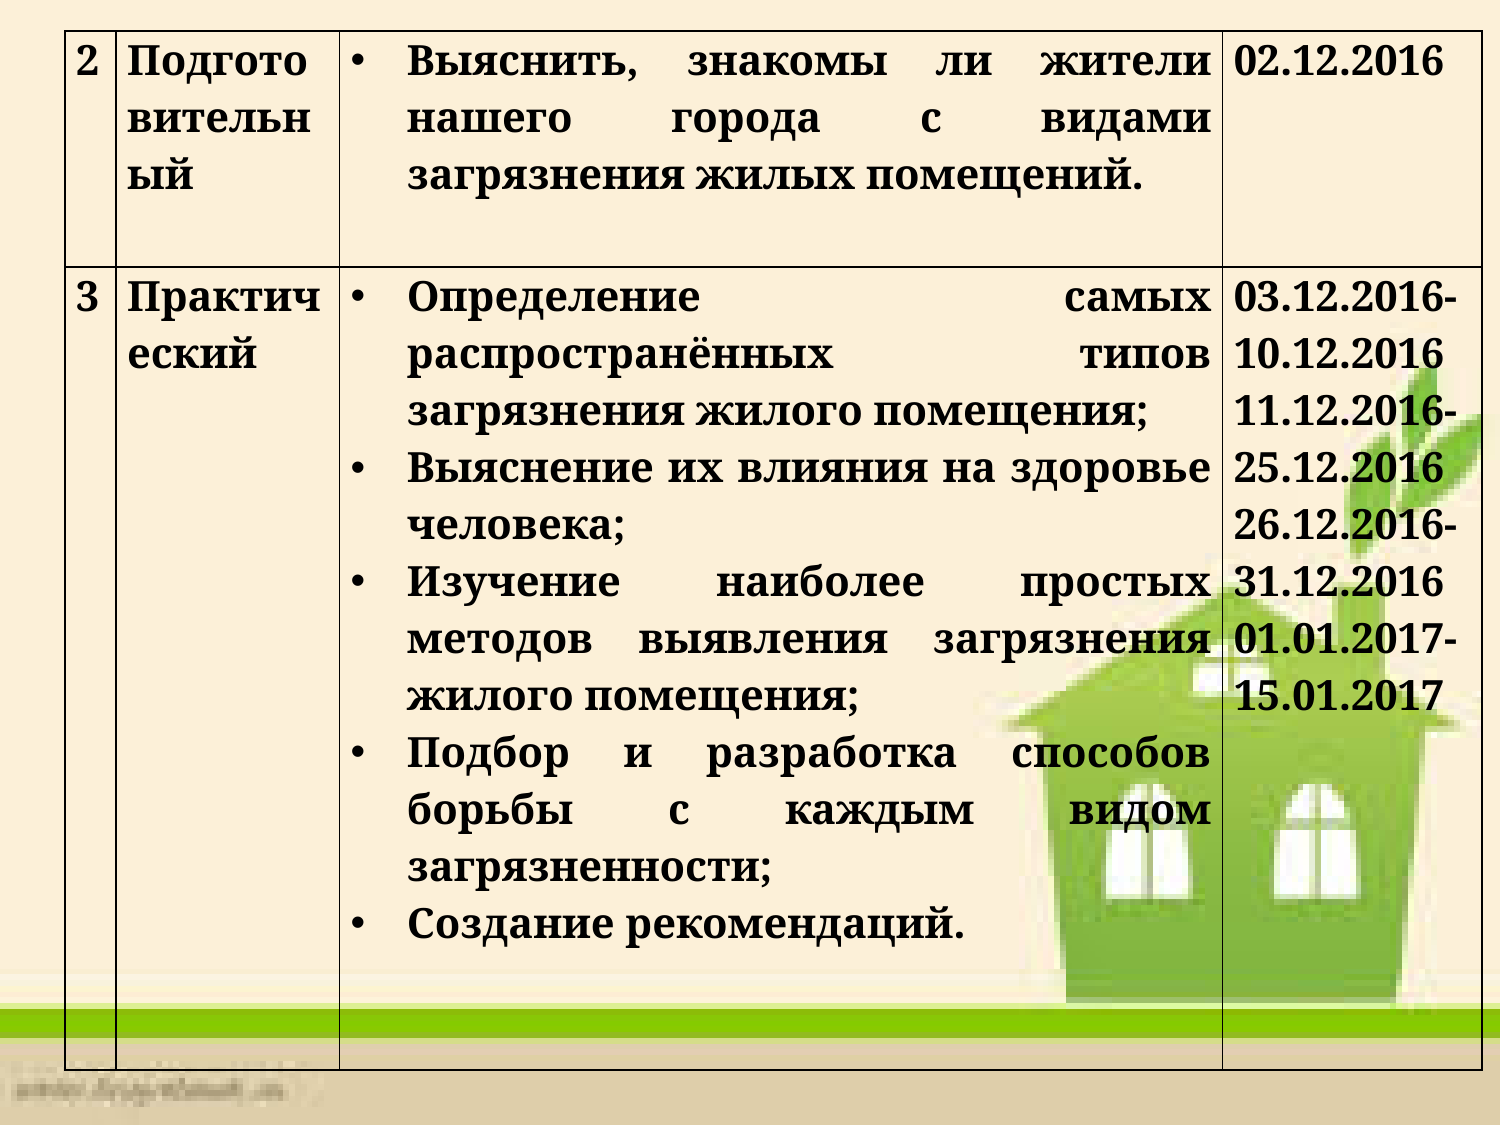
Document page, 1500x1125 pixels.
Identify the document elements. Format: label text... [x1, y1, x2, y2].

table_cell Практический [117, 268, 339, 1069]
table_cell Определение самых распространённых типов загрязнения жилого помещения; Выяснение их влияния на здоровье человека; Изучение наиболее простых методов выявления загрязнения жилого помещения; Подбор и разработка способов борьбы с каждым видом загрязненности; Создание рекомендаций. [340, 268, 1222, 1069]
table_header 02.12.2016 [1223, 32, 1481, 266]
table_cell 3 [66, 268, 115, 1069]
table_header 2 [66, 32, 115, 266]
table_header Подготовительный [117, 32, 339, 266]
picture [0, 0, 1500, 1125]
table_cell 03.12.2016-10.12.2016 11.12.2016-25.12.2016 26.12.2016-31.12.2016 01.01.2017-15.01.2017 [1223, 268, 1481, 1069]
table_header Выяснить, знакомы ли жители нашего города с видами загрязнения жилых помещений. [340, 32, 1222, 266]
